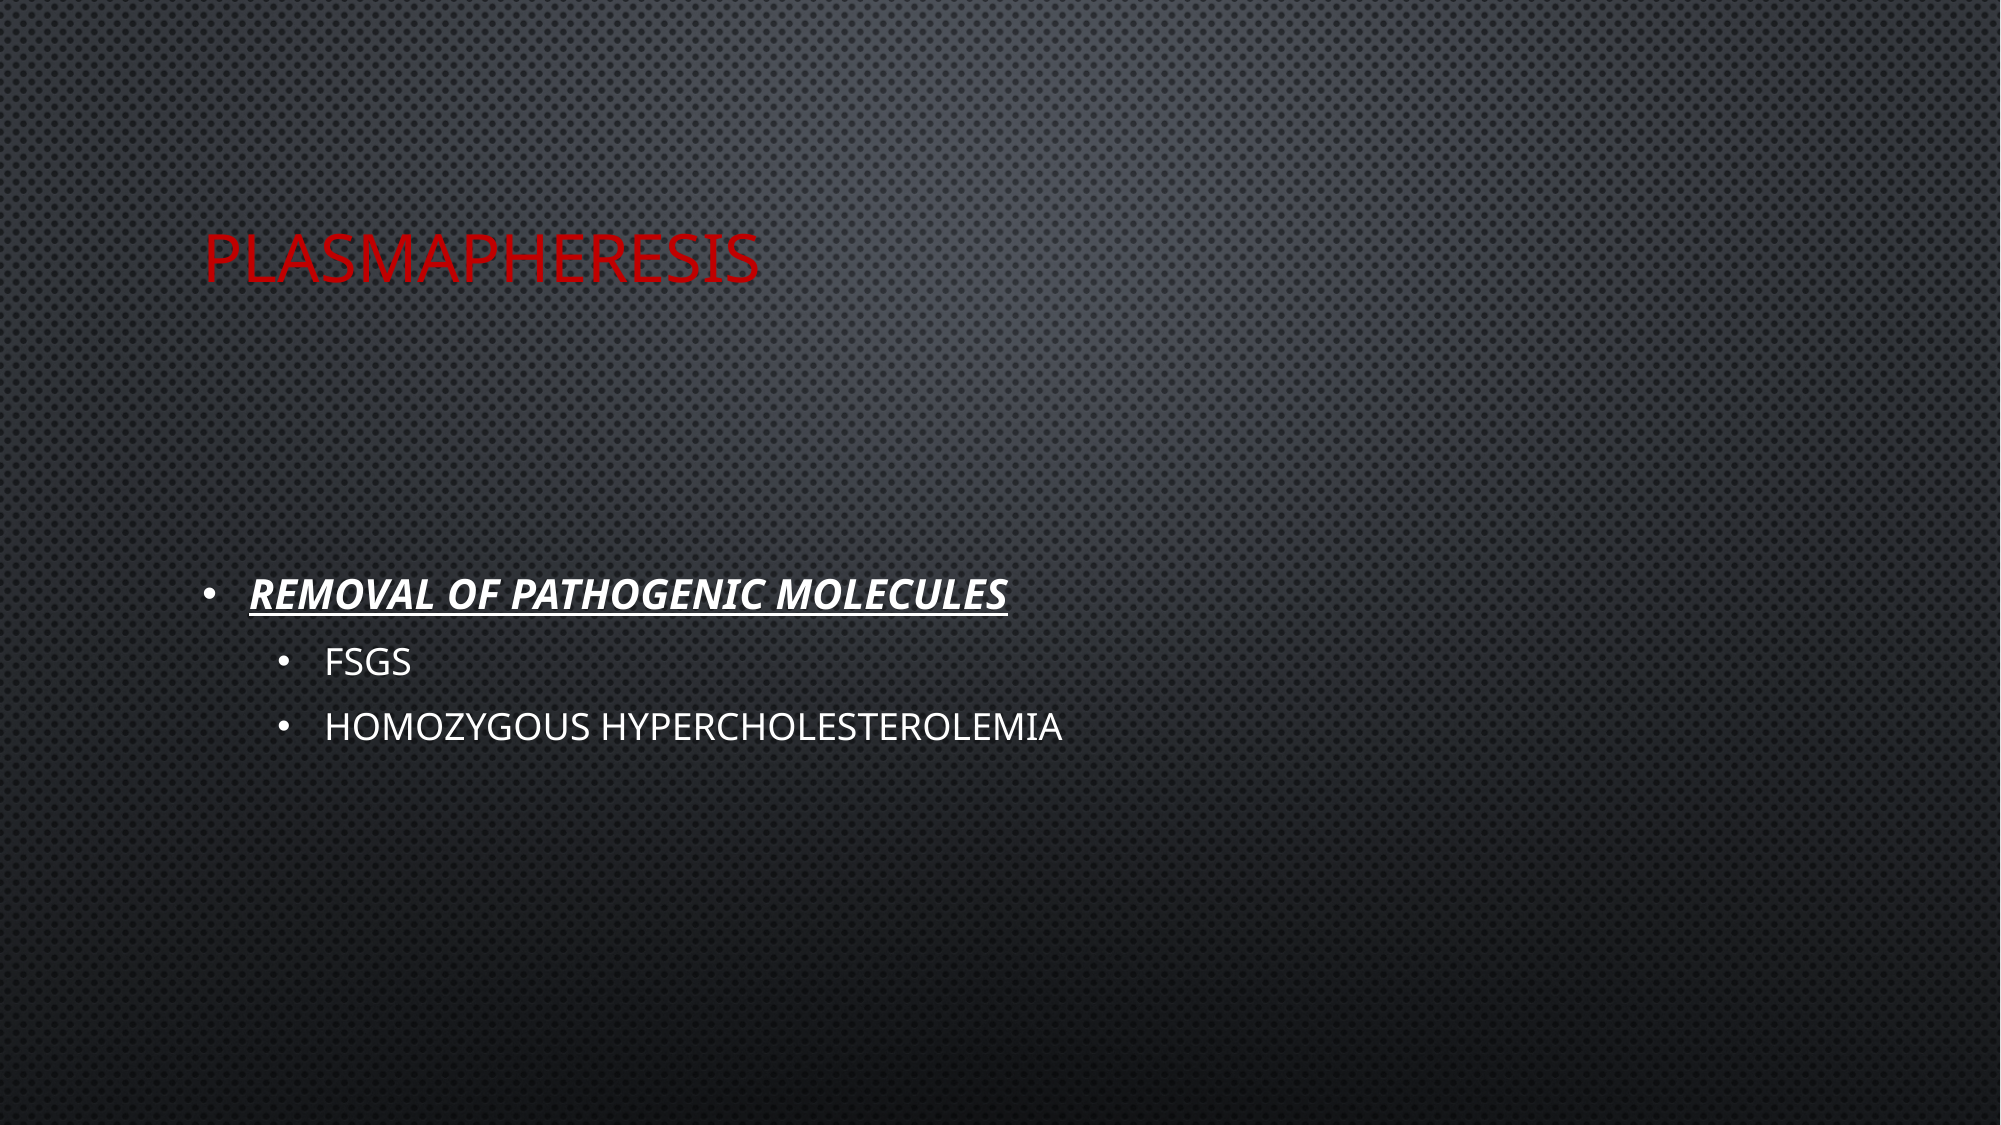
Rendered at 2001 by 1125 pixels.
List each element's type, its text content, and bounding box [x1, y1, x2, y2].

title plasmapheresis [187, 99, 1813, 413]
list Removal of pathogenic molecules FSGS homozygous hypercholesterolemia [187, 437, 1813, 950]
